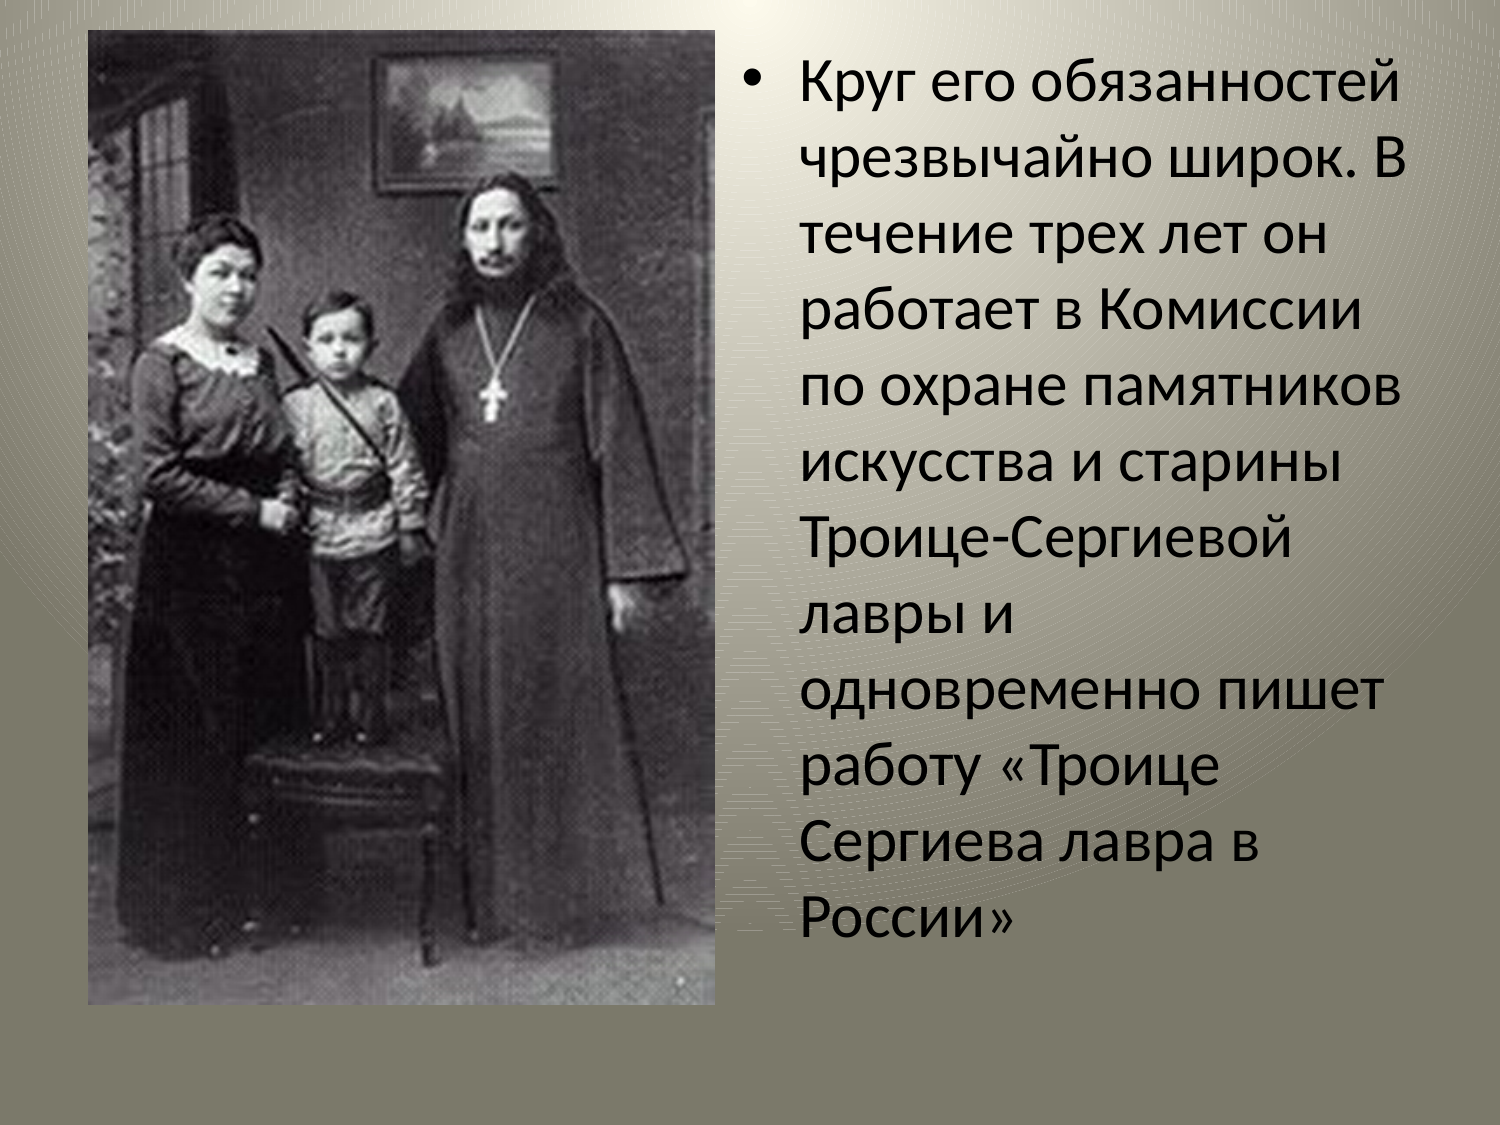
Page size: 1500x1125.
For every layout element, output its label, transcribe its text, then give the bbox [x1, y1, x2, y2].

list Круг его обязанностей чрезвычайно широк. В течение трех лет он работает в Комиссии по охране памятников искусства и старины Троице-Сергиевой лавры и одновременно пишет работу «Троице Сергиева лавра в России» [726, 30, 1425, 1005]
picture [88, 30, 715, 1006]
